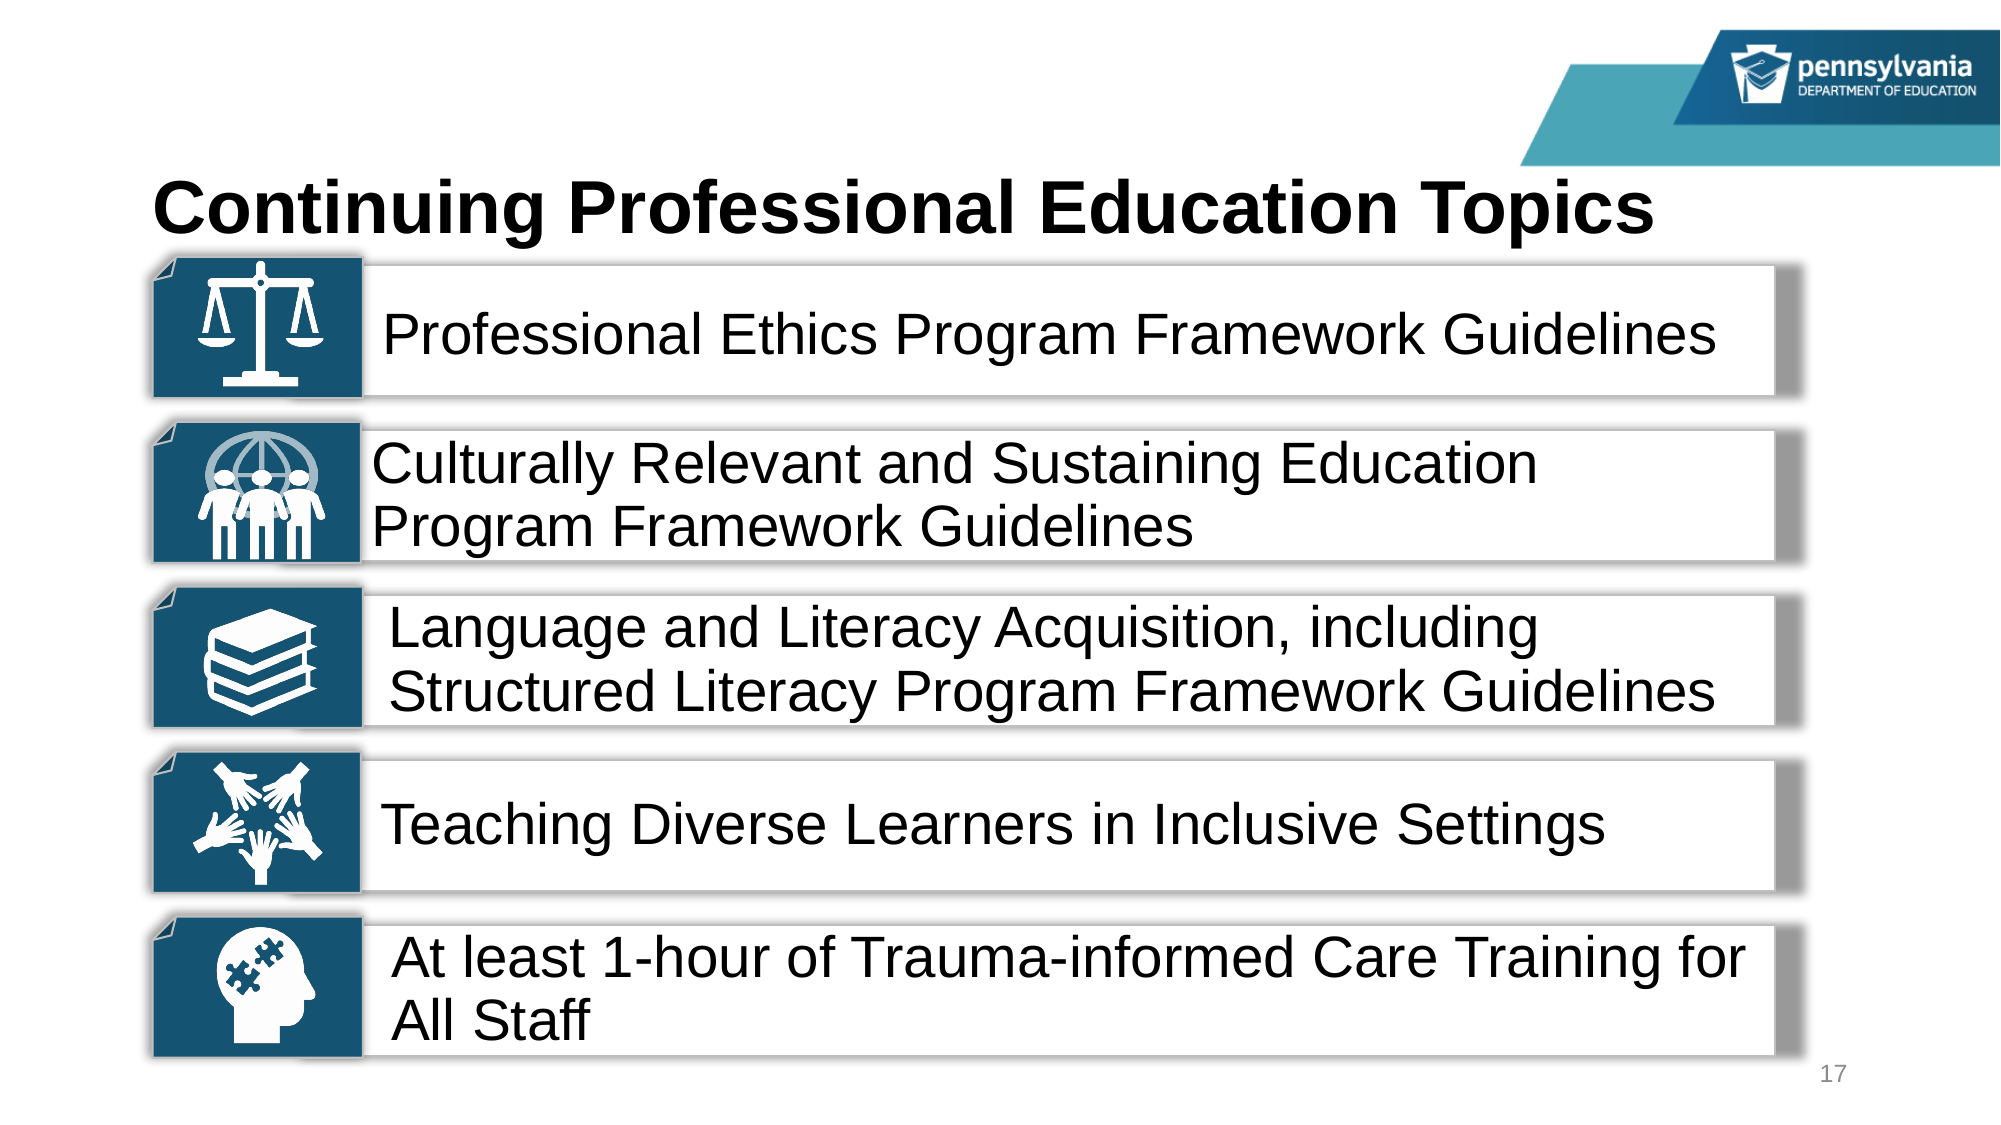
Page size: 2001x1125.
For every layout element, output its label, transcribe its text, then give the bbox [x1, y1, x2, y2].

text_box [190, 419, 333, 570]
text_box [333, 421, 1776, 563]
picture [196, 915, 336, 1055]
picture [196, 597, 325, 727]
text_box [152, 751, 1776, 893]
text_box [336, 256, 1776, 399]
title Continuing Professional Education Topics [137, 100, 1863, 318]
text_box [152, 586, 1776, 728]
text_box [152, 916, 1776, 1058]
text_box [152, 421, 190, 563]
list [137, 339, 1863, 1054]
picture [275, 0, 2000, 220]
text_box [152, 256, 185, 399]
picture [190, 755, 325, 891]
slide_number 17 [1412, 1042, 1863, 1103]
picture [185, 248, 336, 399]
